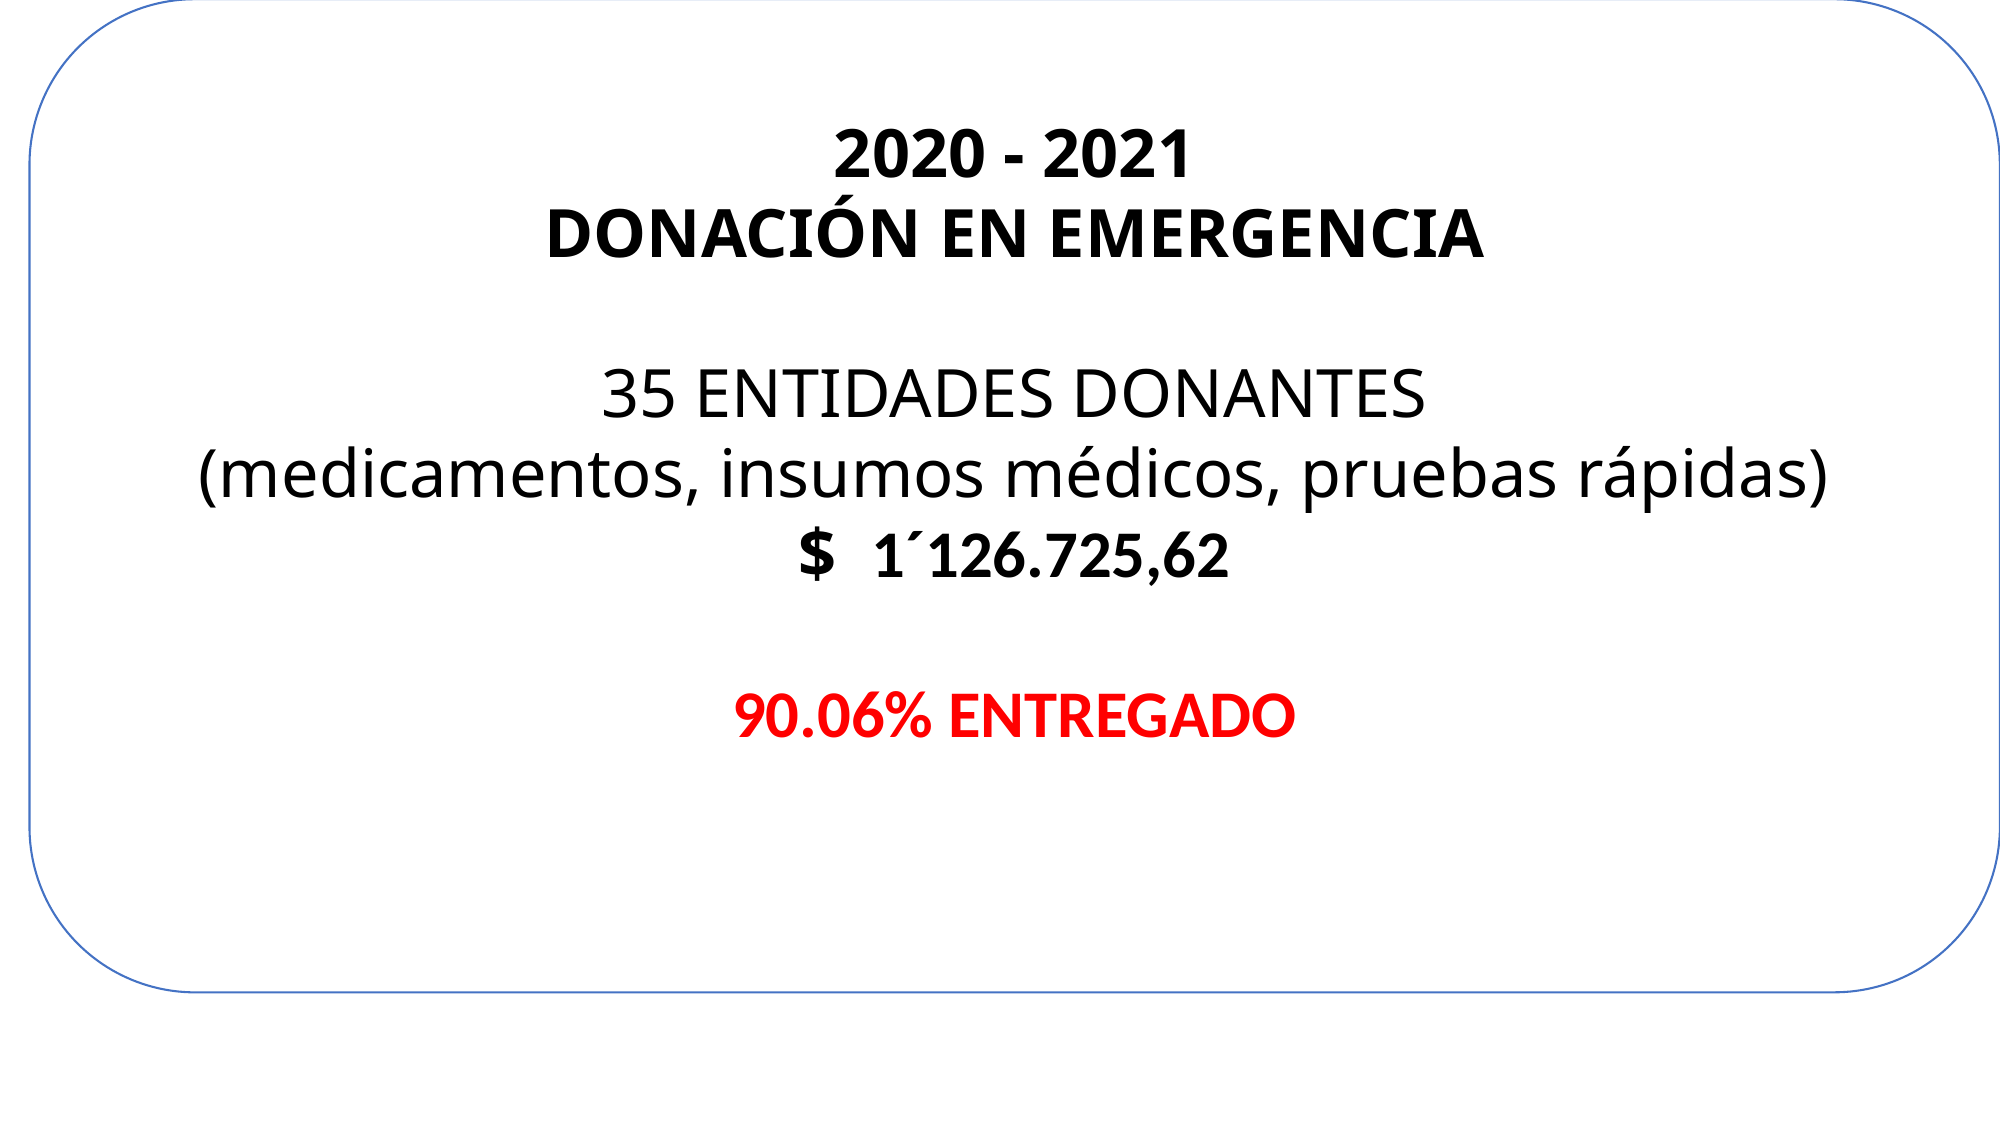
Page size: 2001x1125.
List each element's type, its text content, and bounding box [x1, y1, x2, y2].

text_box 2020 - 2021 DONACIÓN EN EMERGENCIA 35 ENTIDADES DONANTES (medicamentos, insumos médicos, pruebas rápidas) $ 1´126.725,62 90.06% ENTREGADO [28, 0, 2000, 994]
